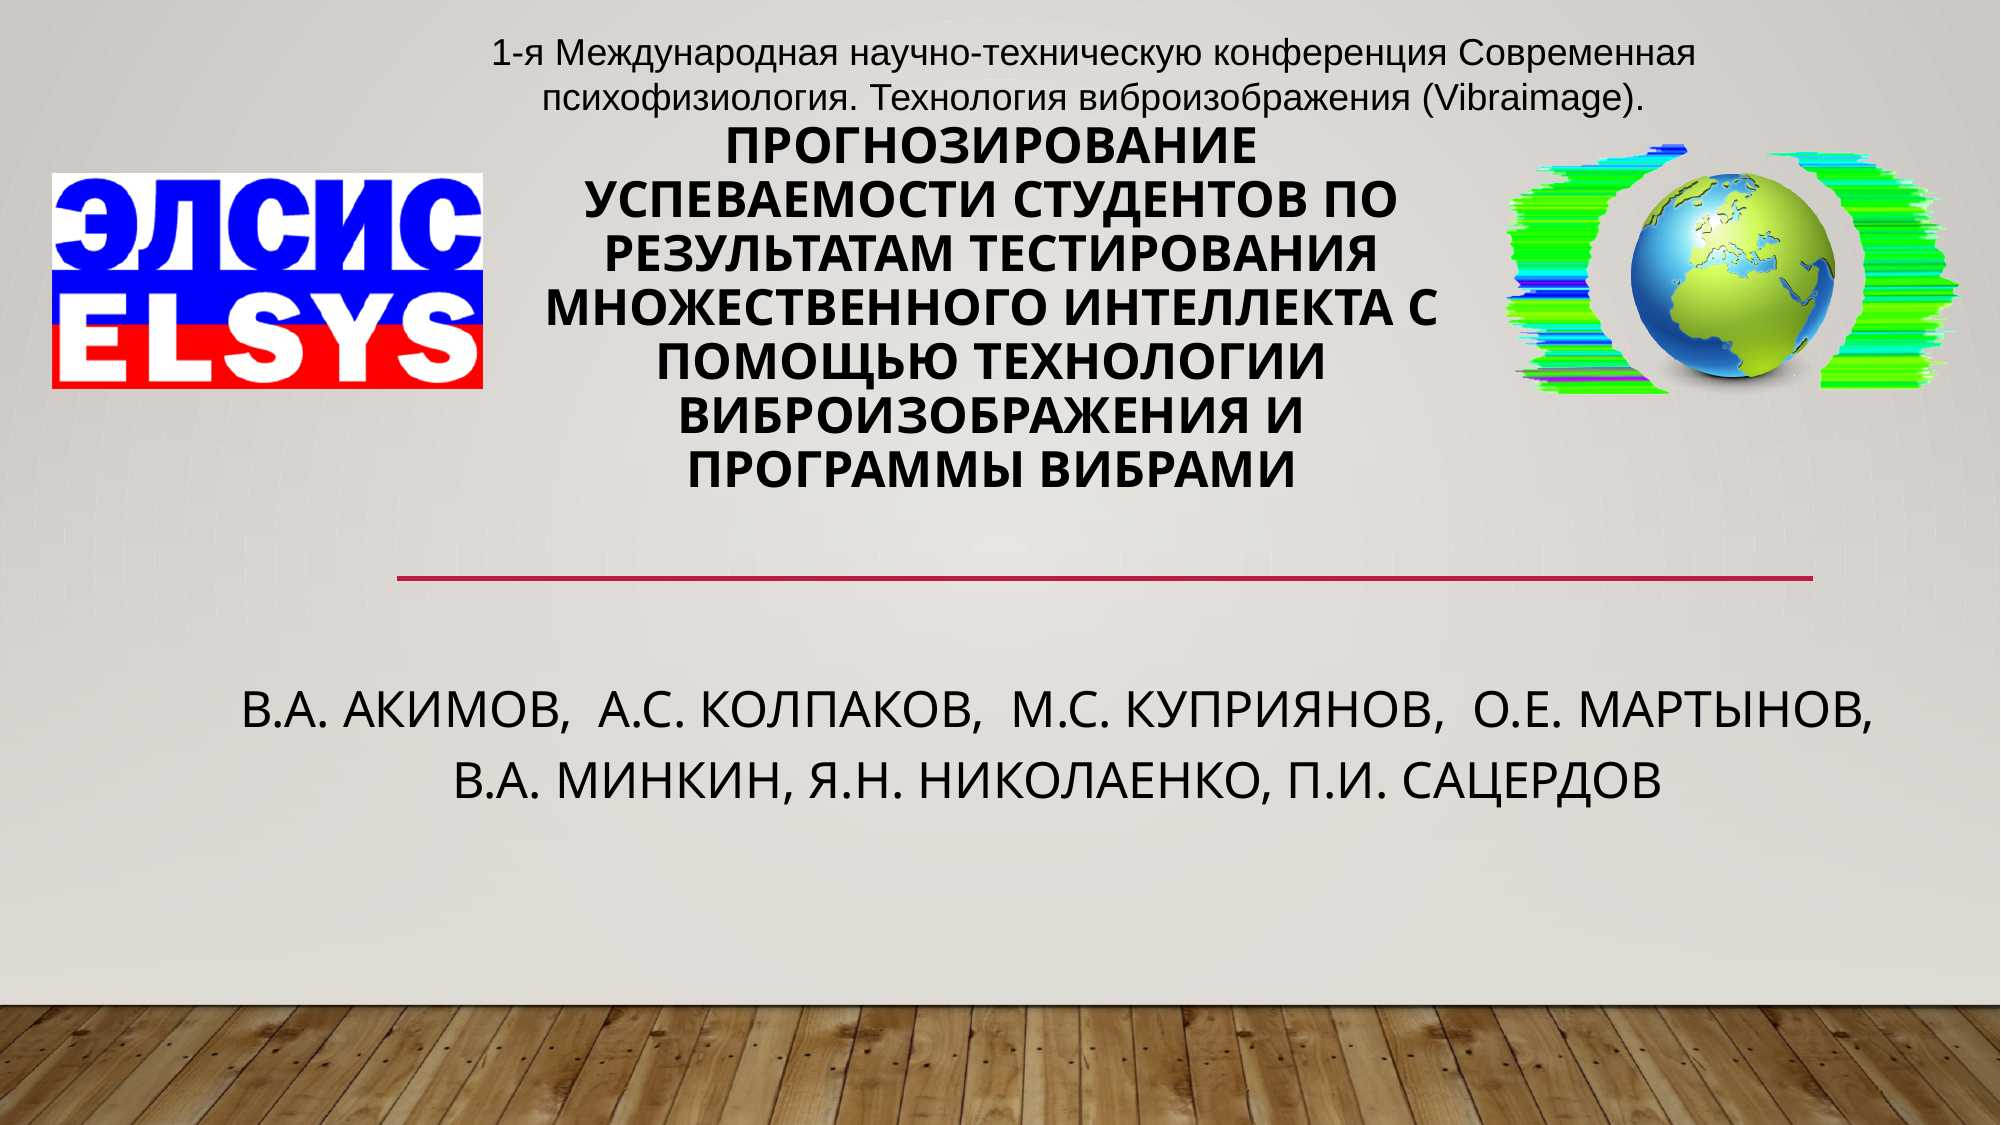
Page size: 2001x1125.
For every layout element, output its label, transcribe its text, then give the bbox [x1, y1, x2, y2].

picture [1504, 126, 1961, 406]
text_box 1-я Международная научно-техническую конференция Современная психофизиология. Технология виброизображения (Vibraimage). [329, 20, 1859, 126]
title ПРОГНОЗИРОВАНИЕ УСПЕВАЕМОСТИ СТУДЕНТОВ ПО РЕЗУЛЬТАТАМ ТЕСТИРОВАНИЯ МНОЖЕСТВЕННОГО ИНТЕЛЛЕКТА С ПОМОЩЬЮ ТЕХНОЛОГИИ ВИБРОИЗОБРАЖЕНИЯ И ПРОГРАММЫ ВИБРАМИ [509, 173, 1475, 559]
subtitle В.А. Акимов, А.С. Колпаков, М.С. Куприянов, О.Е. Мартынов, В.А. Минкин, Я.Н. Николаенко, П.И. Сацердов [189, 650, 1928, 740]
picture [0, 1005, 2000, 1125]
picture [52, 173, 484, 389]
